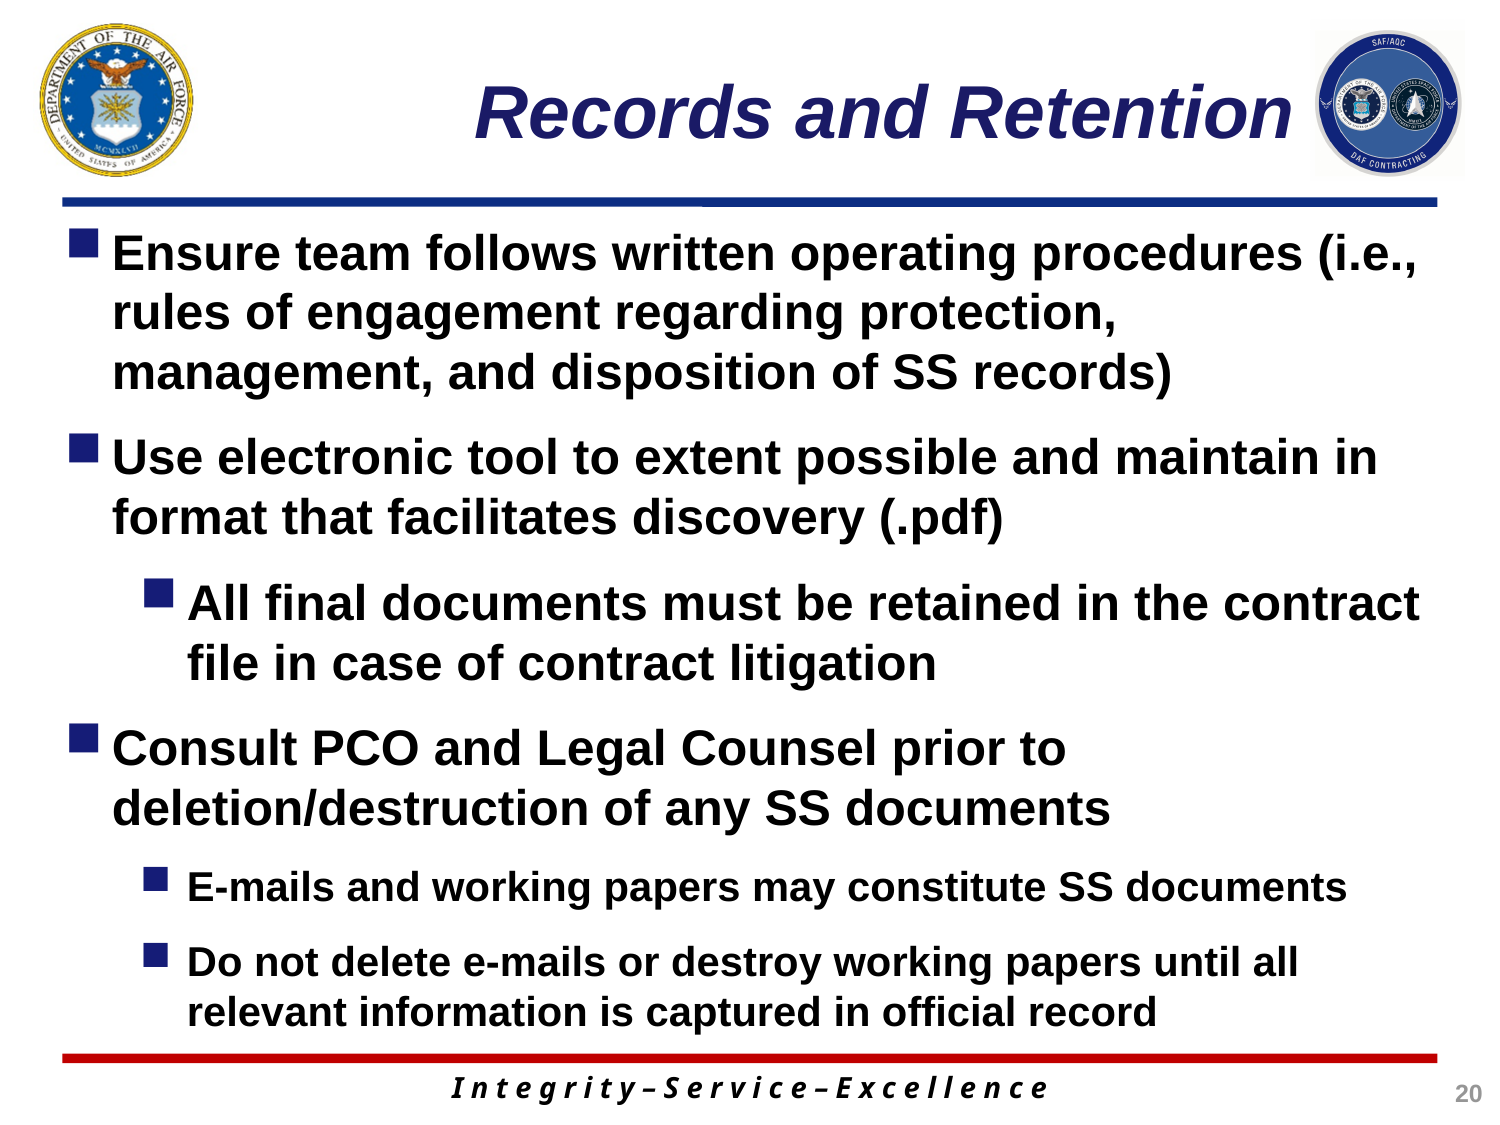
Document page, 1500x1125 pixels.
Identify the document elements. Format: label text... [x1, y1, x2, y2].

picture [33, 12, 200, 187]
text_box Ensure team follows written operating procedures (i.e., rules of engagement regarding protection, management, and disposition of SS records) Use electronic tool to extent possible and maintain in format that facilitates discovery (.pdf) All final documents must be retained in the contract file in case of contract litigation Consult PCO and Legal Counsel prior to deletion/destruction of any SS documents E-mails and working papers may constitute SS documents Do not delete e-mails or destroy working papers until all relevant information is captured in official record [50, 212, 1457, 1063]
title Records and Retention [207, 12, 1311, 205]
slide_number 20 [1310, 1070, 1499, 1121]
picture [1311, 19, 1465, 181]
